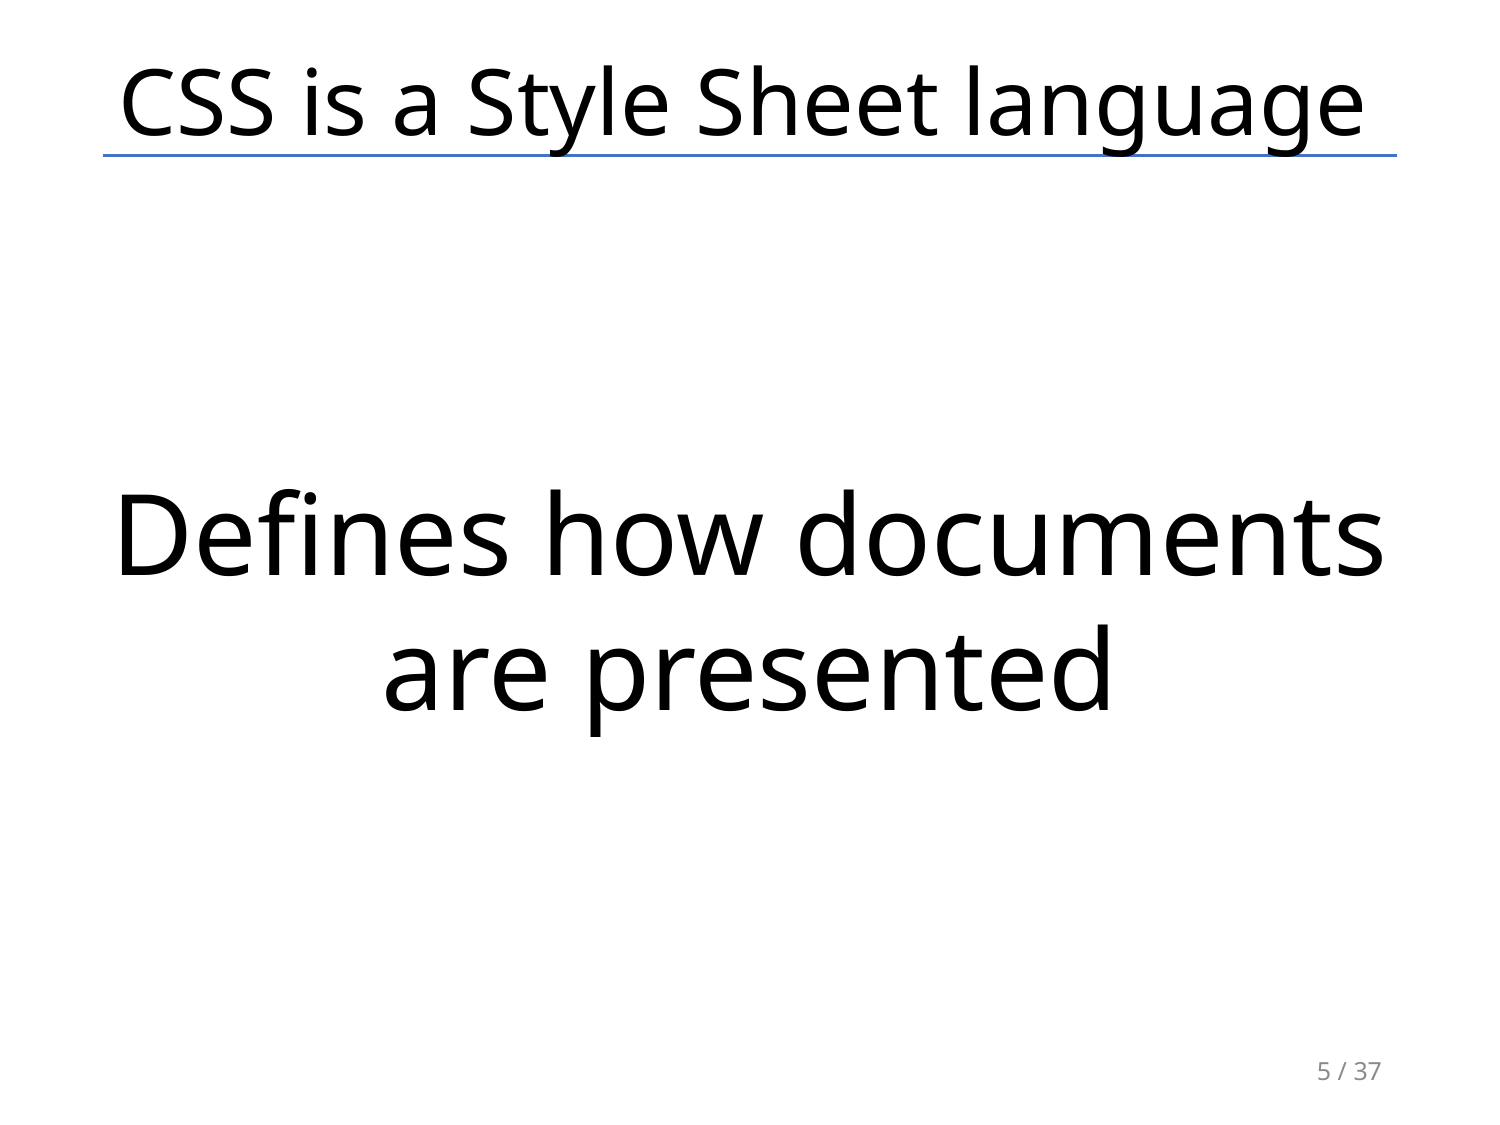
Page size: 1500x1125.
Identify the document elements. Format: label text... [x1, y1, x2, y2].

text_box Defines how documents are presented [0, 455, 1500, 740]
slide_number 5 / 37 [1059, 1042, 1397, 1103]
title CSS is a Style Sheet language [103, 10, 1397, 156]
